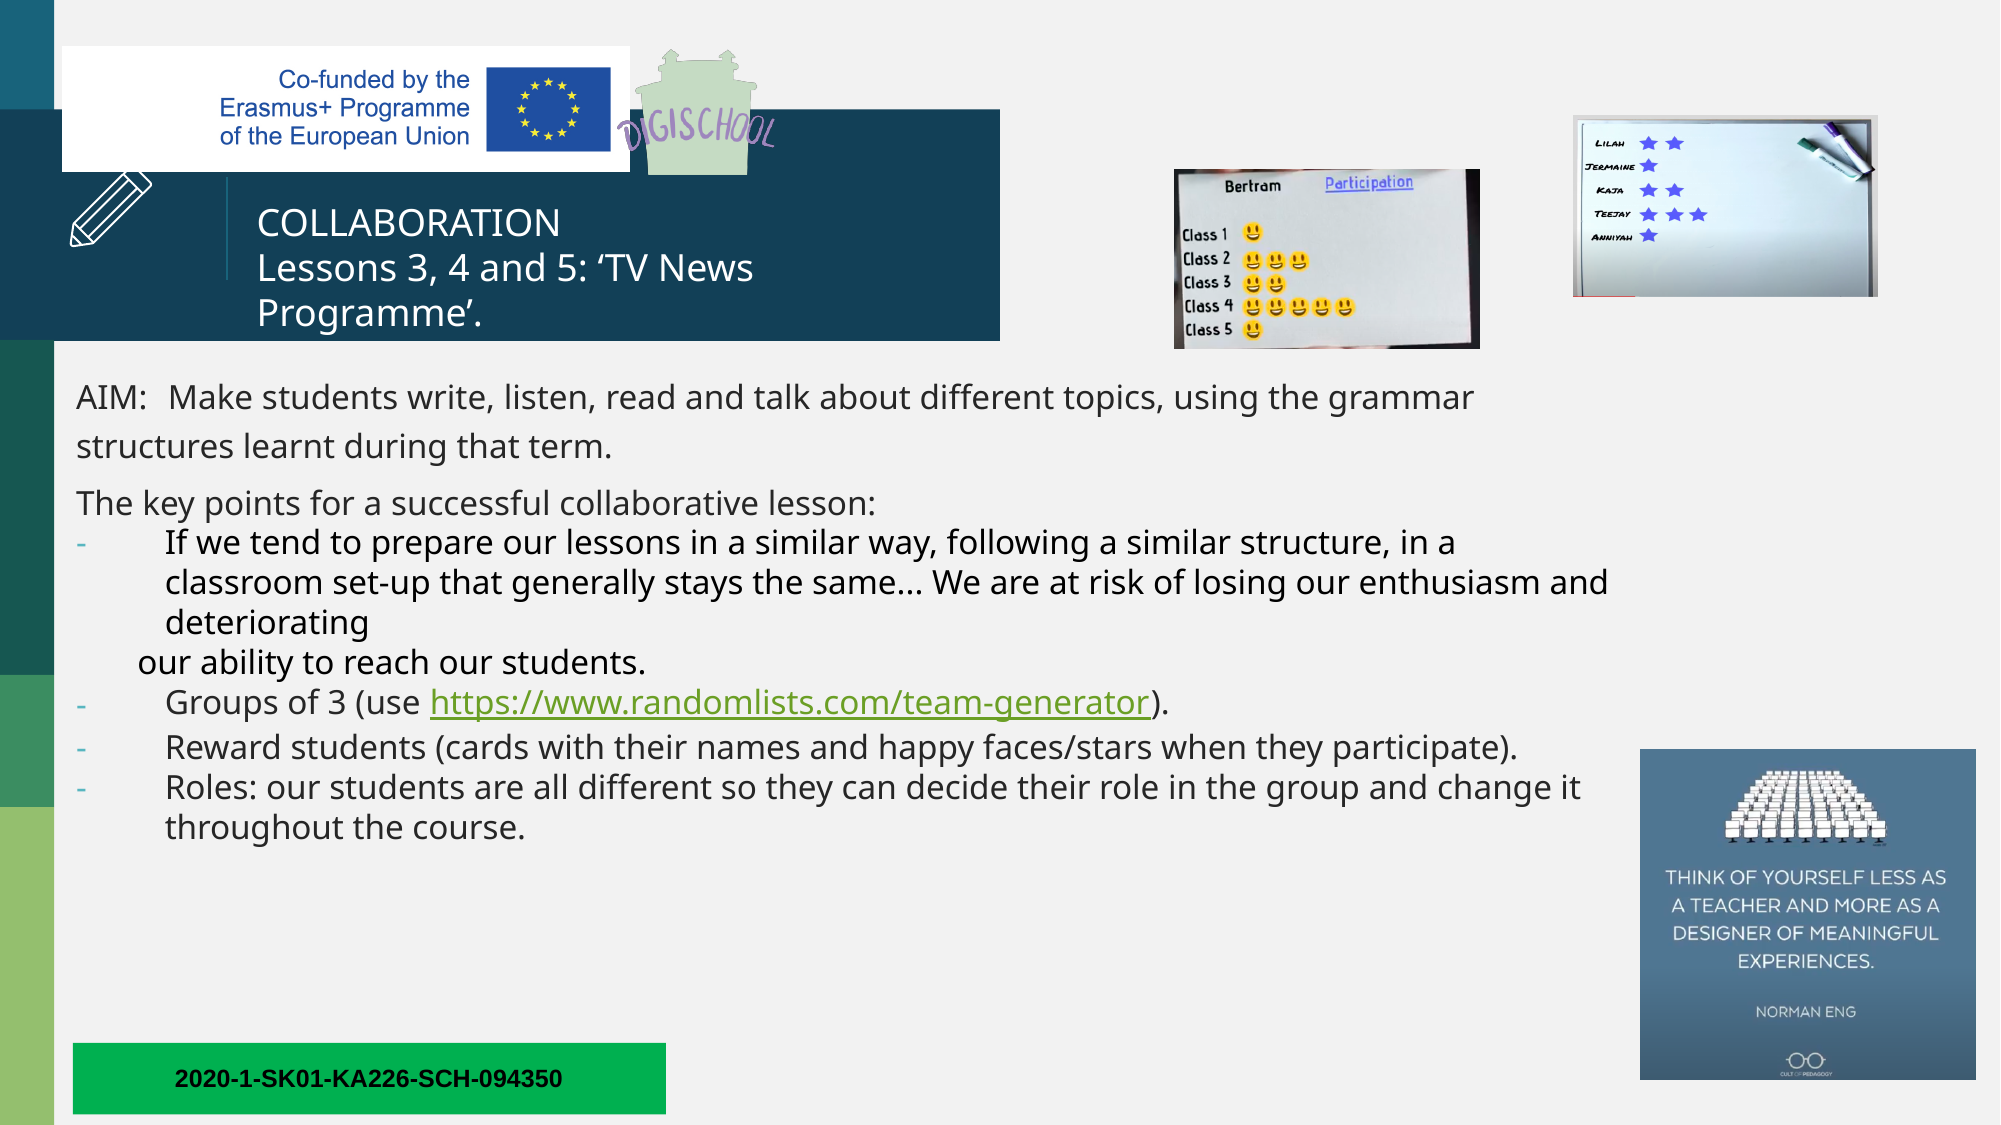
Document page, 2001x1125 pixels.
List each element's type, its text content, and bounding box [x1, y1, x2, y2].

text_box 2020-1-SK01-KA226-SCH-094350 [72, 1042, 666, 1115]
picture [1640, 749, 1976, 1081]
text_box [70, 181, 152, 247]
picture [1174, 169, 1480, 349]
text_box COLLABORATION Lessons 3, 4 and 5: ‘TV News Programme’. [241, 191, 933, 342]
picture [62, 46, 775, 175]
list AIM: Make students write, listen, read and talk about different topics, using the grammar structures learnt during that term. The key points for a successful collaborative lesson: If we tend to prepare our lessons in a similar way, following a similar structure, in a classroom set-up that generally stays the same... We are at risk of losing our enthusiasm and deteriorating our ability to reach our students. Groups of 3 (use https://www.randomlists.com/team-generator). Reward students (cards with their names and happy faces/stars when they participate). Roles: our students are all different so they can decide their role in the group and change it throughout the course. [49, 324, 1641, 1016]
picture [1572, 115, 1878, 297]
